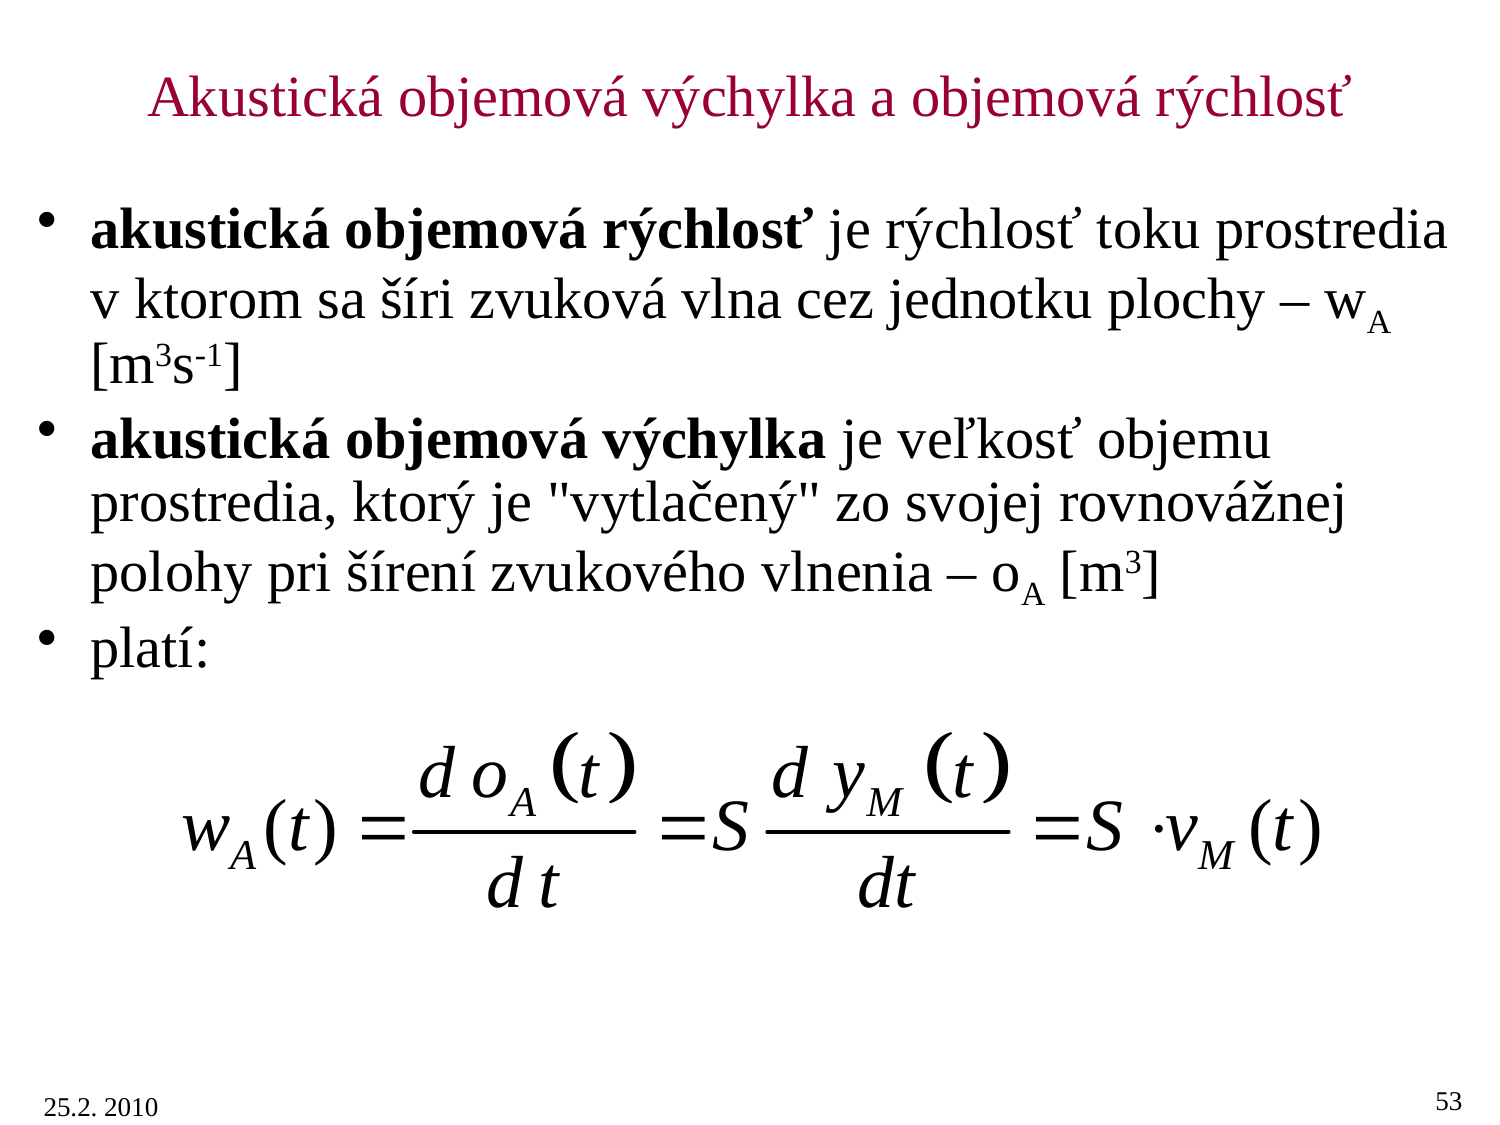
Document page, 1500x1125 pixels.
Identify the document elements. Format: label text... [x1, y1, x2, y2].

slide_number 53 [1074, 1076, 1477, 1125]
title Akustická objemová výchylka a objemová rýchlosť [23, 24, 1477, 161]
list akustická objemová rýchlosť je rýchlosť toku prostredia v ktorom sa šíri zvuková vlna cez jednotku plochy – wA [m3s-1] akustická objemová výchylka je veľkosť objemu prostredia, ktorý je "vytlačený" zo svojej rovnovážnej polohy pri šírení zvukového vlnenia – oA [m3] platí: [23, 547, 1477, 680]
list akustická objemová rýchlosť je rýchlosť toku prostredia v ktorom sa šíri zvuková vlna cez jednotku plochy – wA [m3s-1] akustická objemová výchylka je veľkosť objemu prostredia, ktorý je "vytlačený" zo svojej rovnovážnej polohy pri šírení zvukového vlnenia – oA [m3] platí: [23, 191, 1477, 546]
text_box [168, 721, 1338, 943]
slide_number 25.2. 2010 [29, 1082, 425, 1125]
